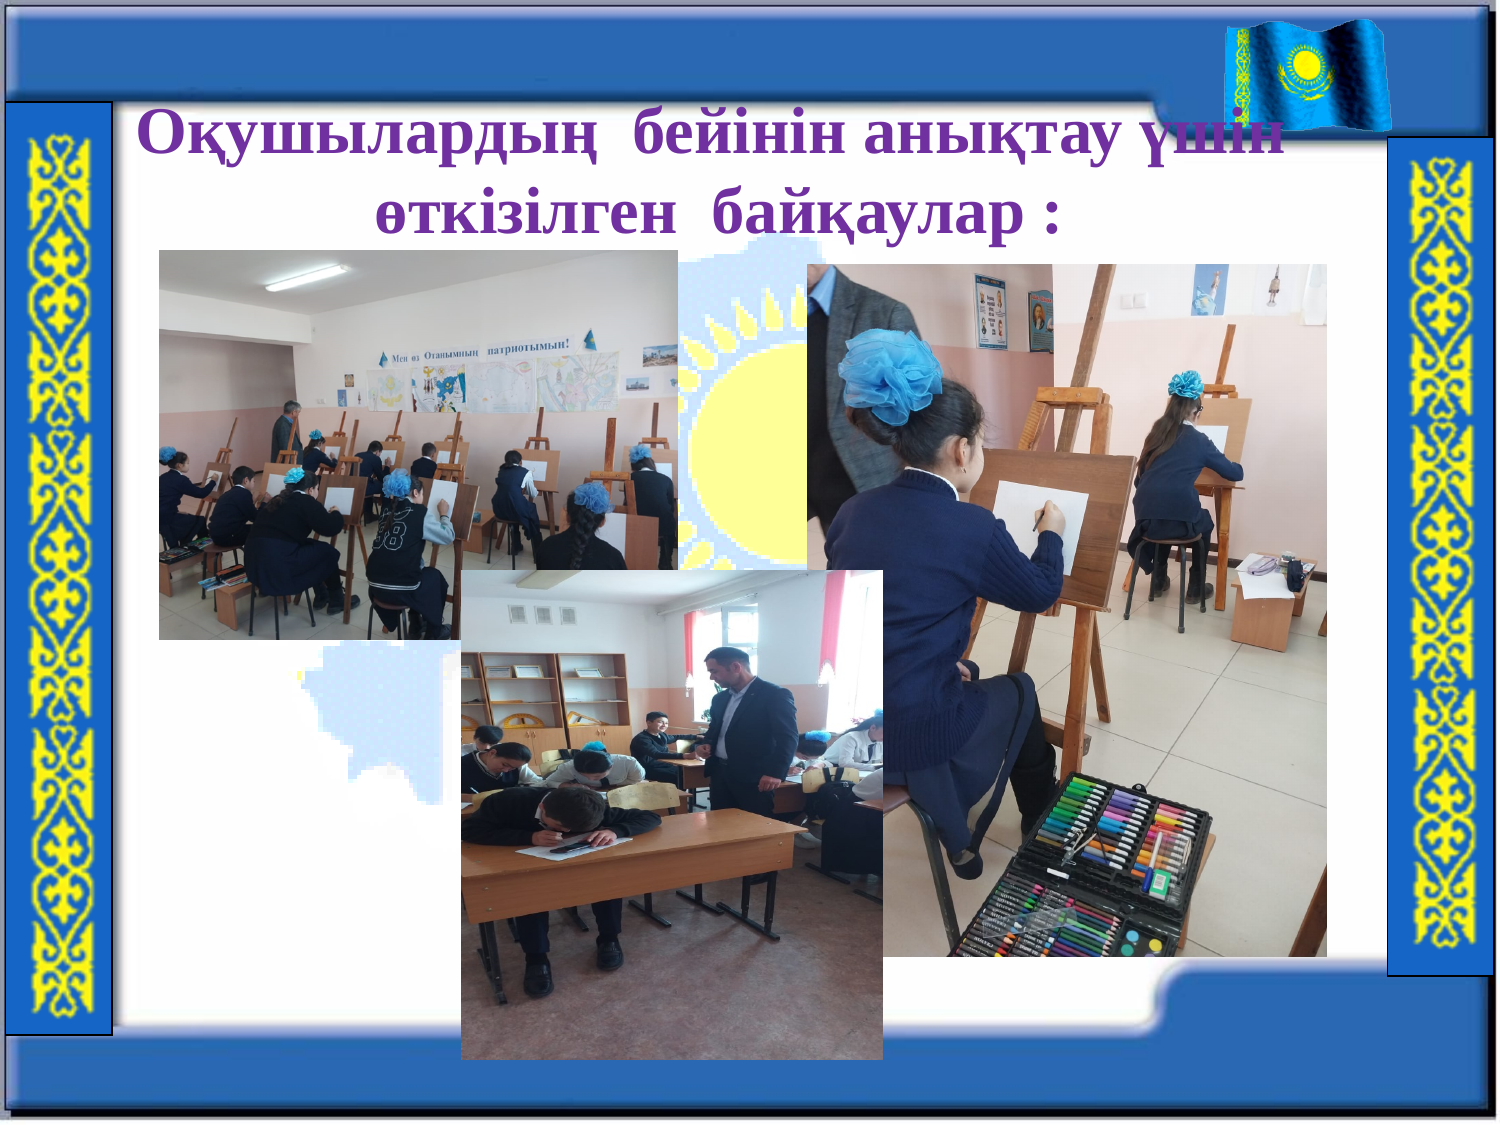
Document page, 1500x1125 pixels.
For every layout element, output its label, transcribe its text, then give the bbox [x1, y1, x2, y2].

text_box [17, 125, 110, 1023]
text_box [5, 101, 113, 1035]
picture [0, 0, 1500, 1125]
text_box Оқушылардың бейінін анықтау үшін өткізілген байқаулар : [120, 79, 1319, 255]
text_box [1399, 148, 1492, 953]
text_box [1387, 137, 1495, 976]
